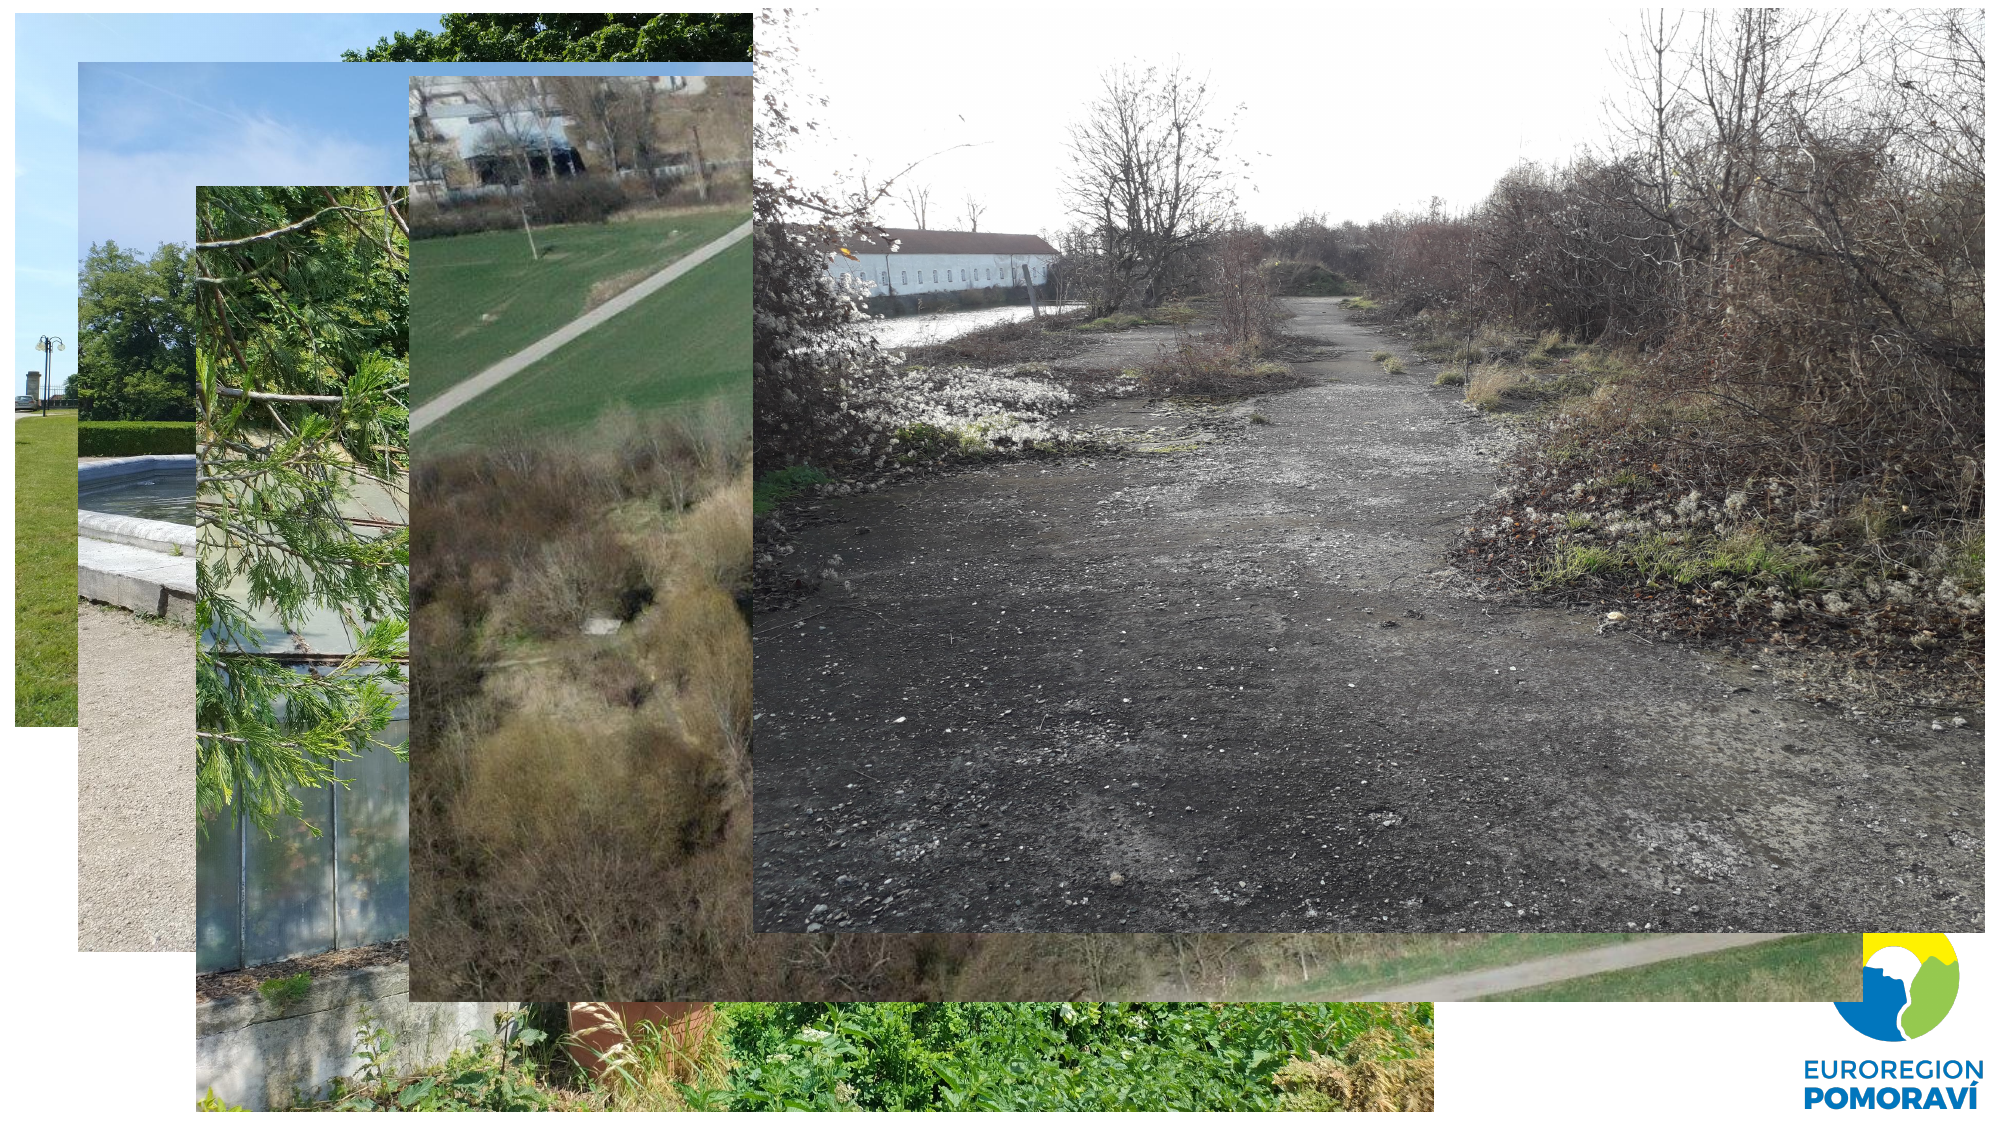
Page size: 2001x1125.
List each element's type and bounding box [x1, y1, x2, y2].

picture [78, 8, 2000, 1125]
list [14, 13, 752, 728]
